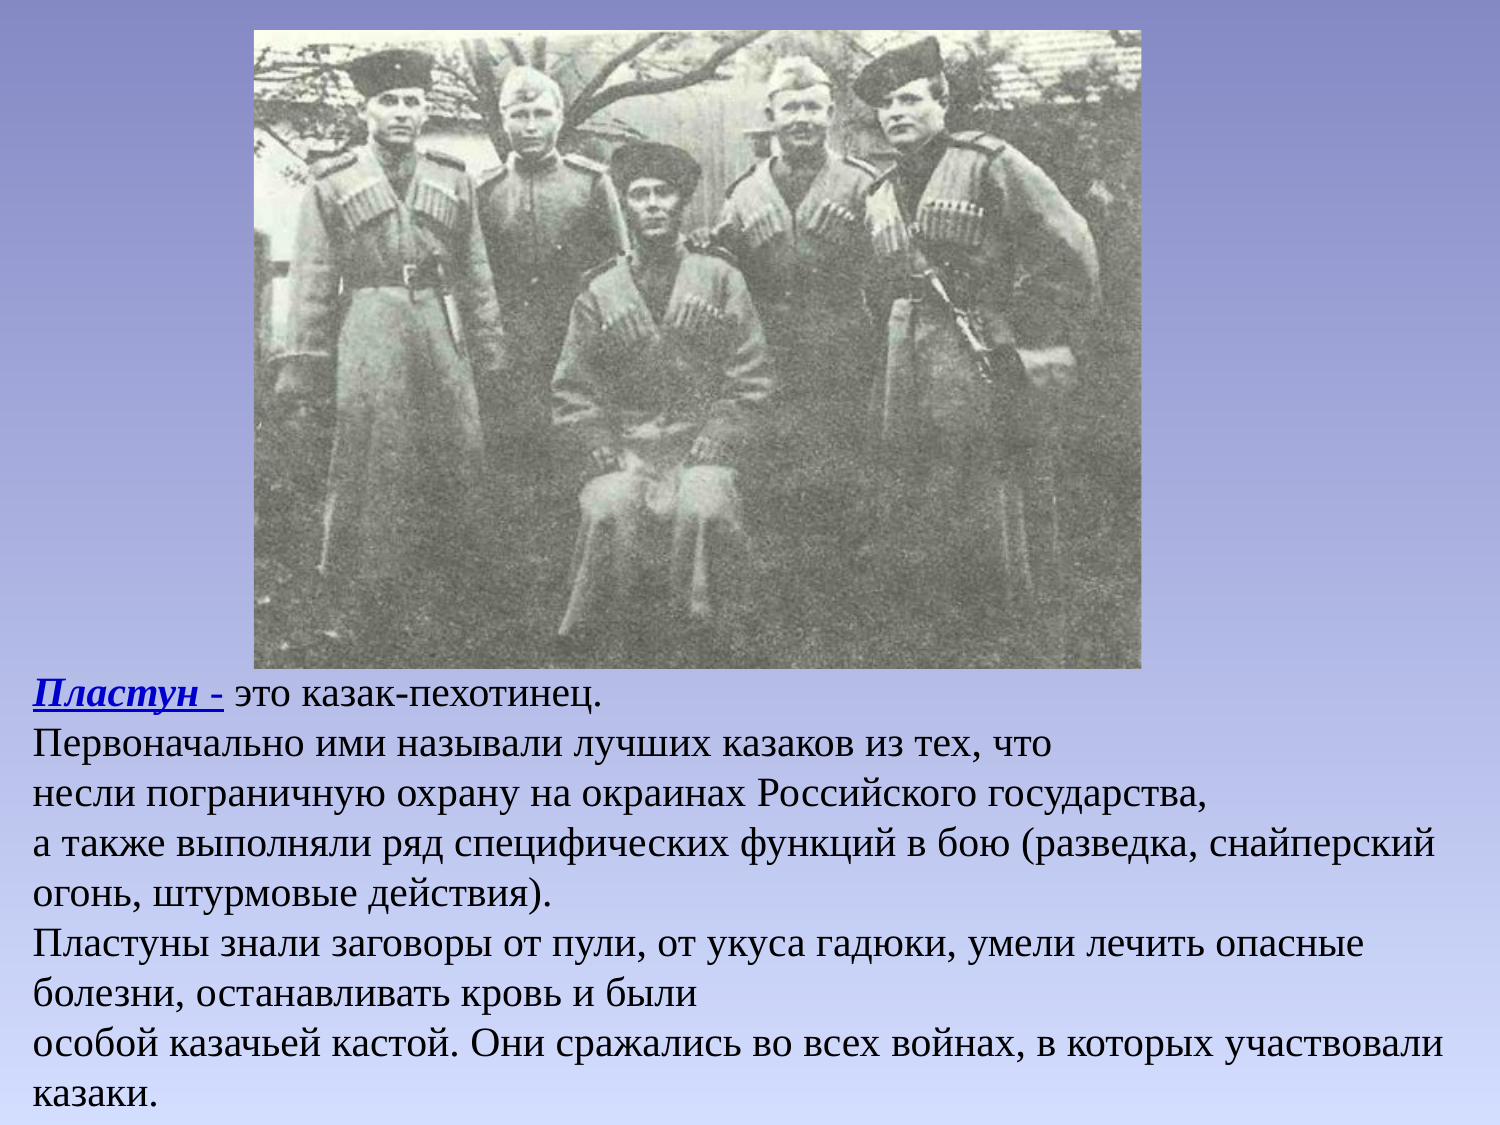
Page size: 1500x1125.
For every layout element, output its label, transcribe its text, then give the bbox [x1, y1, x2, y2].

picture [253, 30, 1142, 670]
text_box Пластун - это казак-пехотинец. Первоначально ими называли лучших казаков из тех, что несли пограничную охрану на окраинах Российского государства, а также выполняли ряд специфических функций в бою (разведка, снайперский огонь, штурмовые действия). Пластуны знали заговоры от пули, от укуса гадюки, умели лечить опасные болезни, останавливать кровь и были особой казачьей кастой. Они сражались во всех войнах, в которых участвовали казаки. [17, 657, 1483, 1123]
